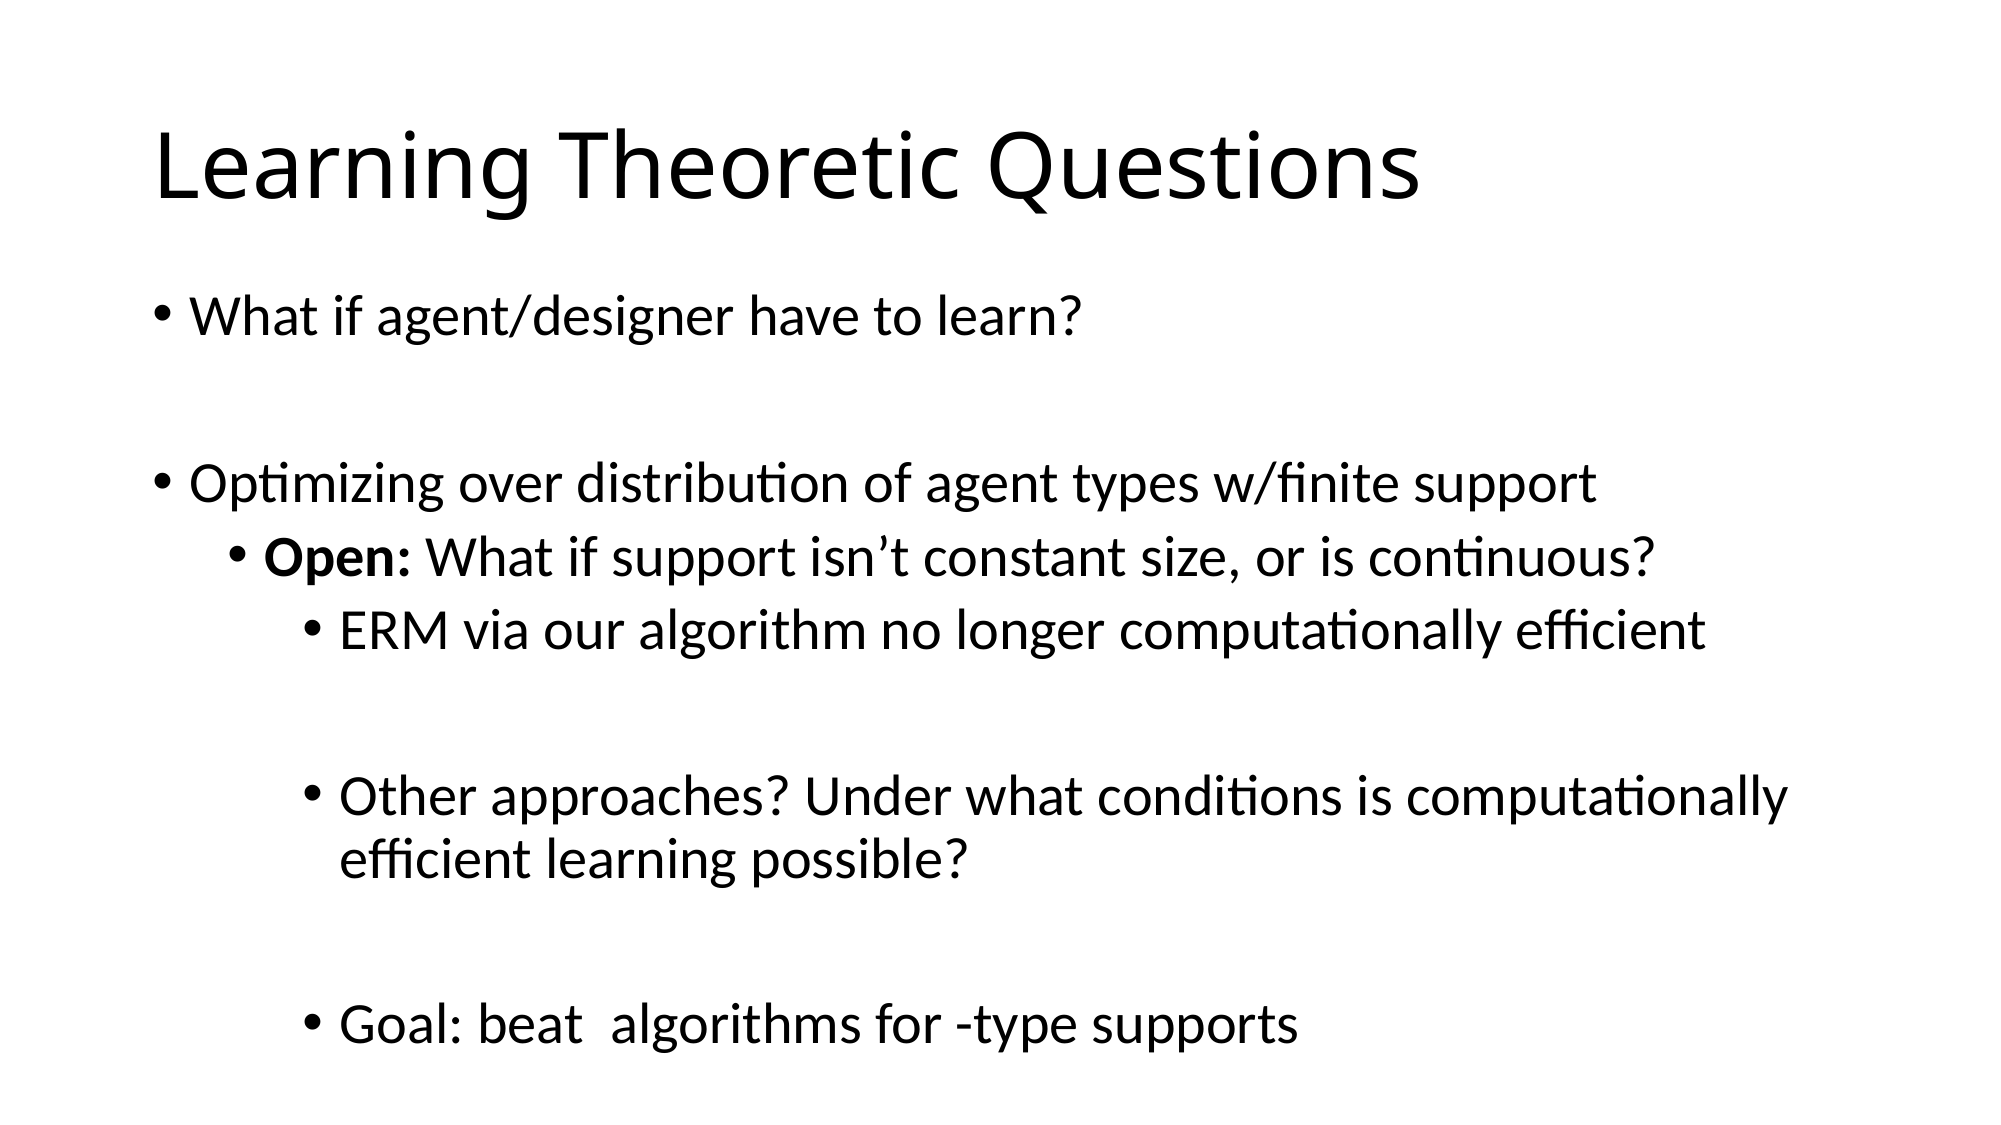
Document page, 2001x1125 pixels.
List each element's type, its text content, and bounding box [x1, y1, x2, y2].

title Learning Theoretic Questions [137, 59, 1863, 278]
